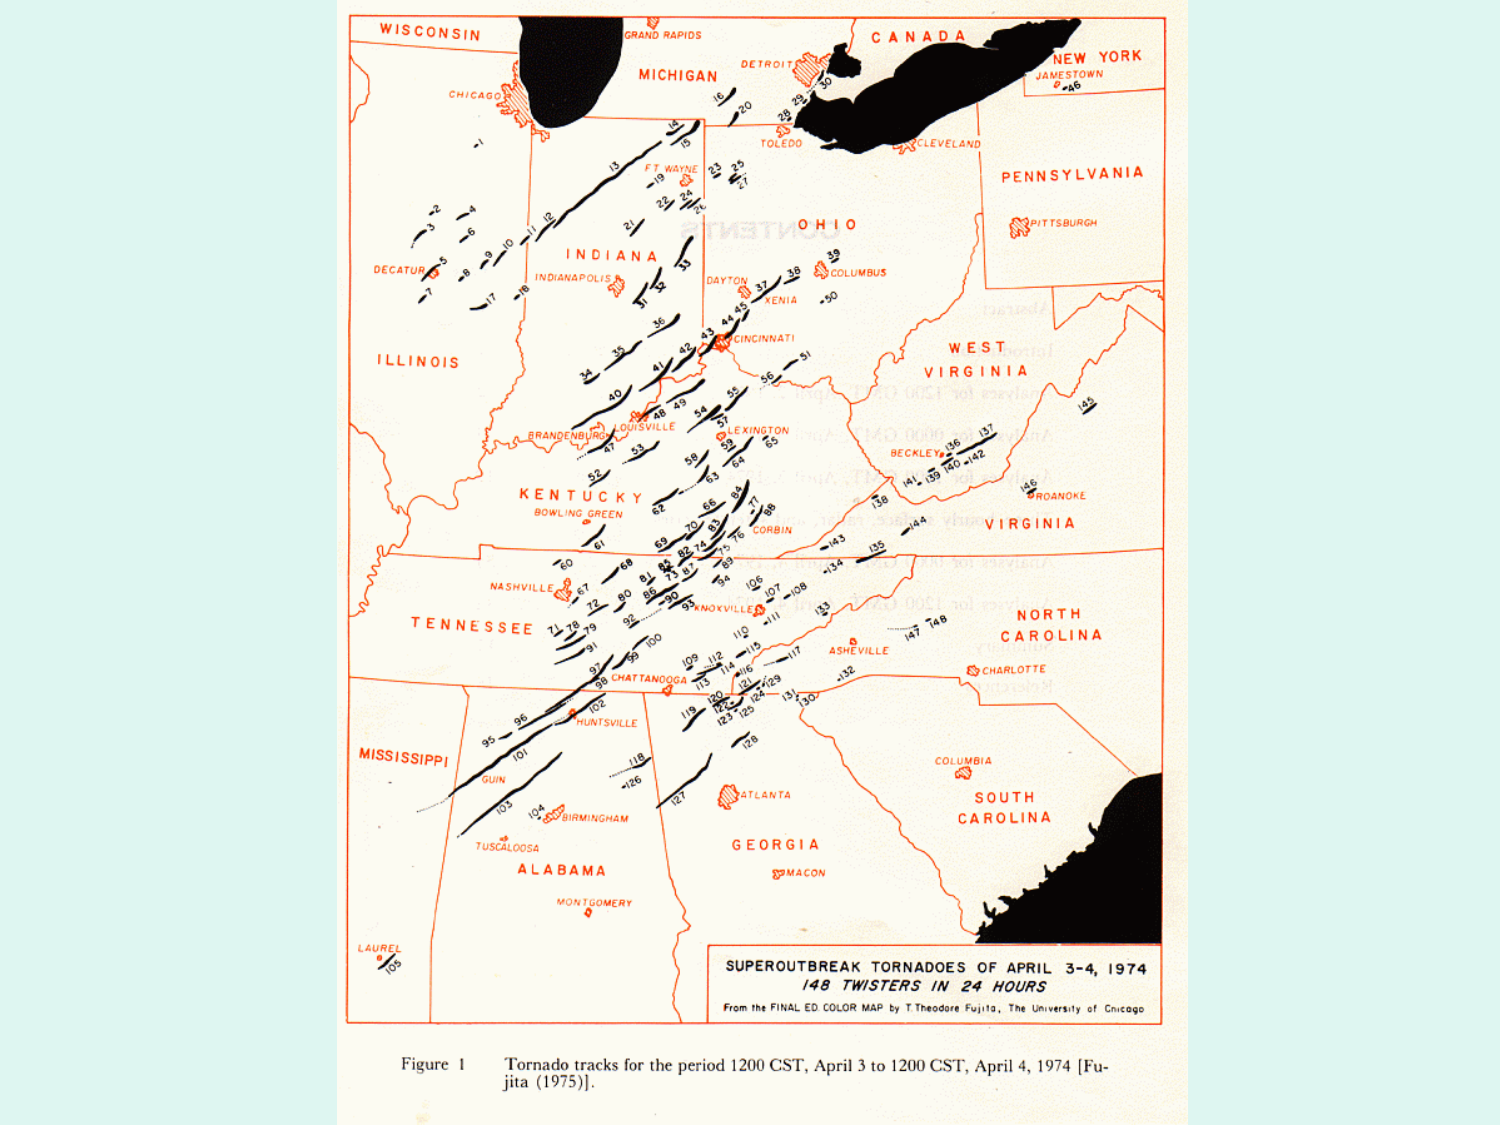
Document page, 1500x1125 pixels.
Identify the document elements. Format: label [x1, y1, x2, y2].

picture [337, 0, 1188, 1125]
